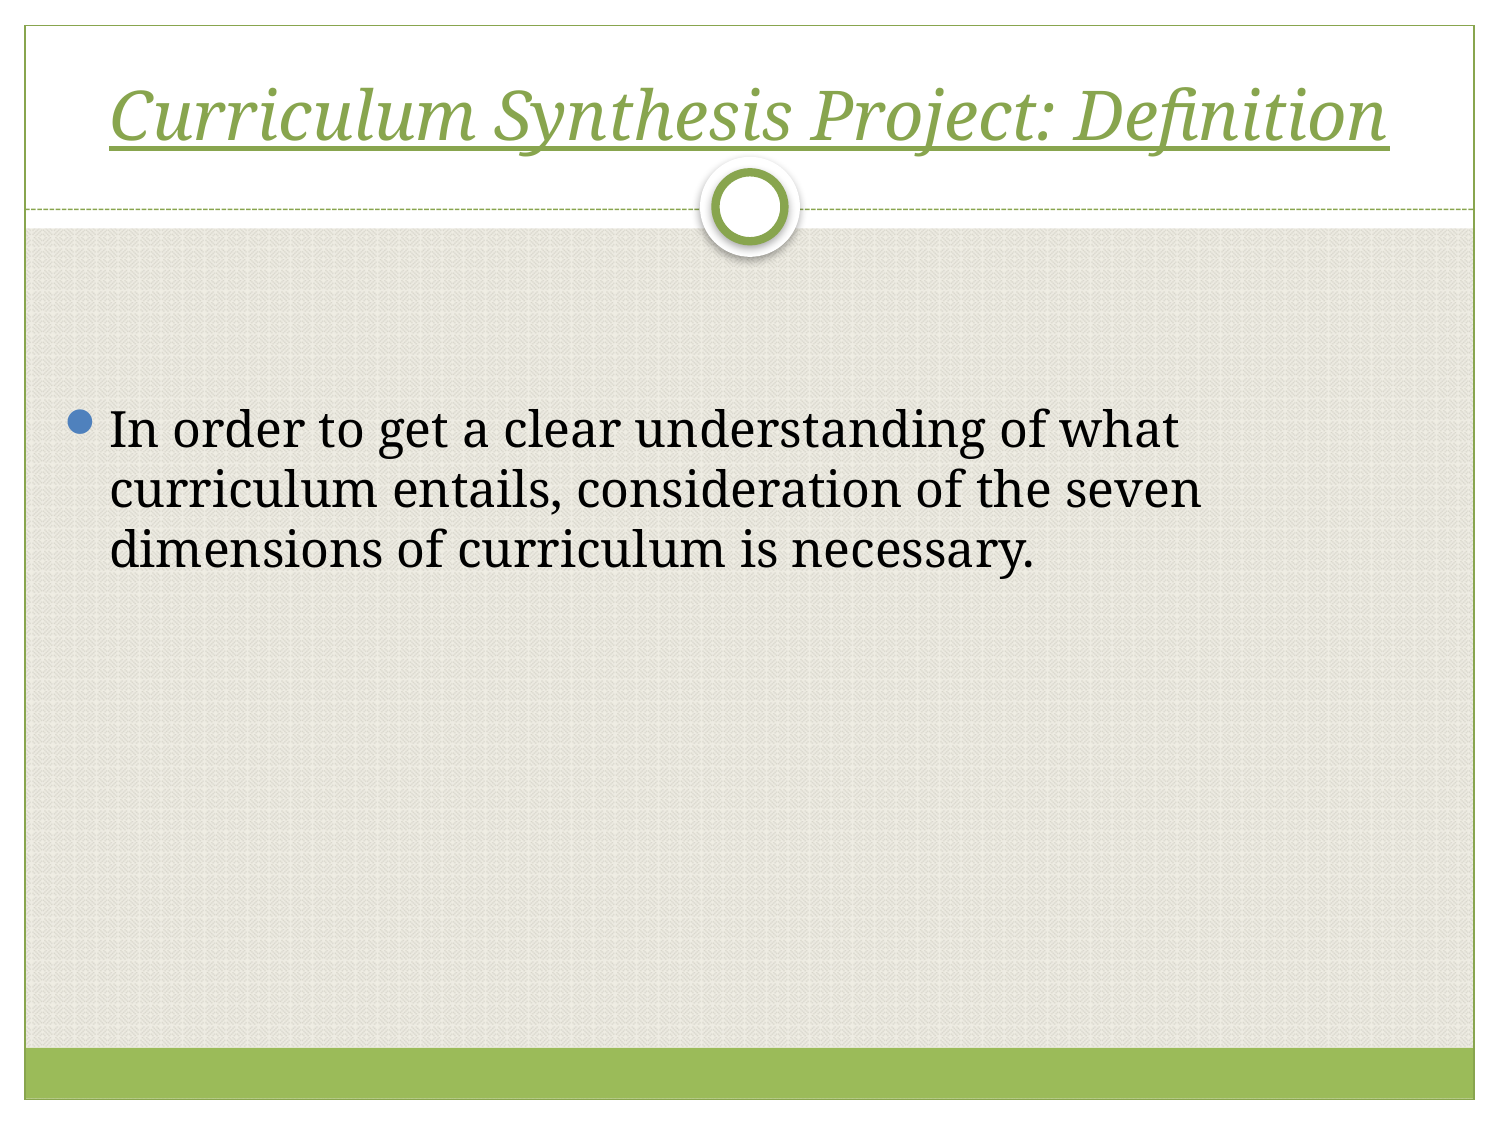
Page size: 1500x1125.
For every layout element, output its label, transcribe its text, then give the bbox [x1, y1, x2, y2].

list In order to get a clear understanding of what curriculum entails, consideration of the seven dimensions of curriculum is necessary. [49, 312, 1445, 950]
title Curriculum Synthesis Project: Definition [49, 37, 1450, 162]
text_box [87, 524, 1438, 900]
